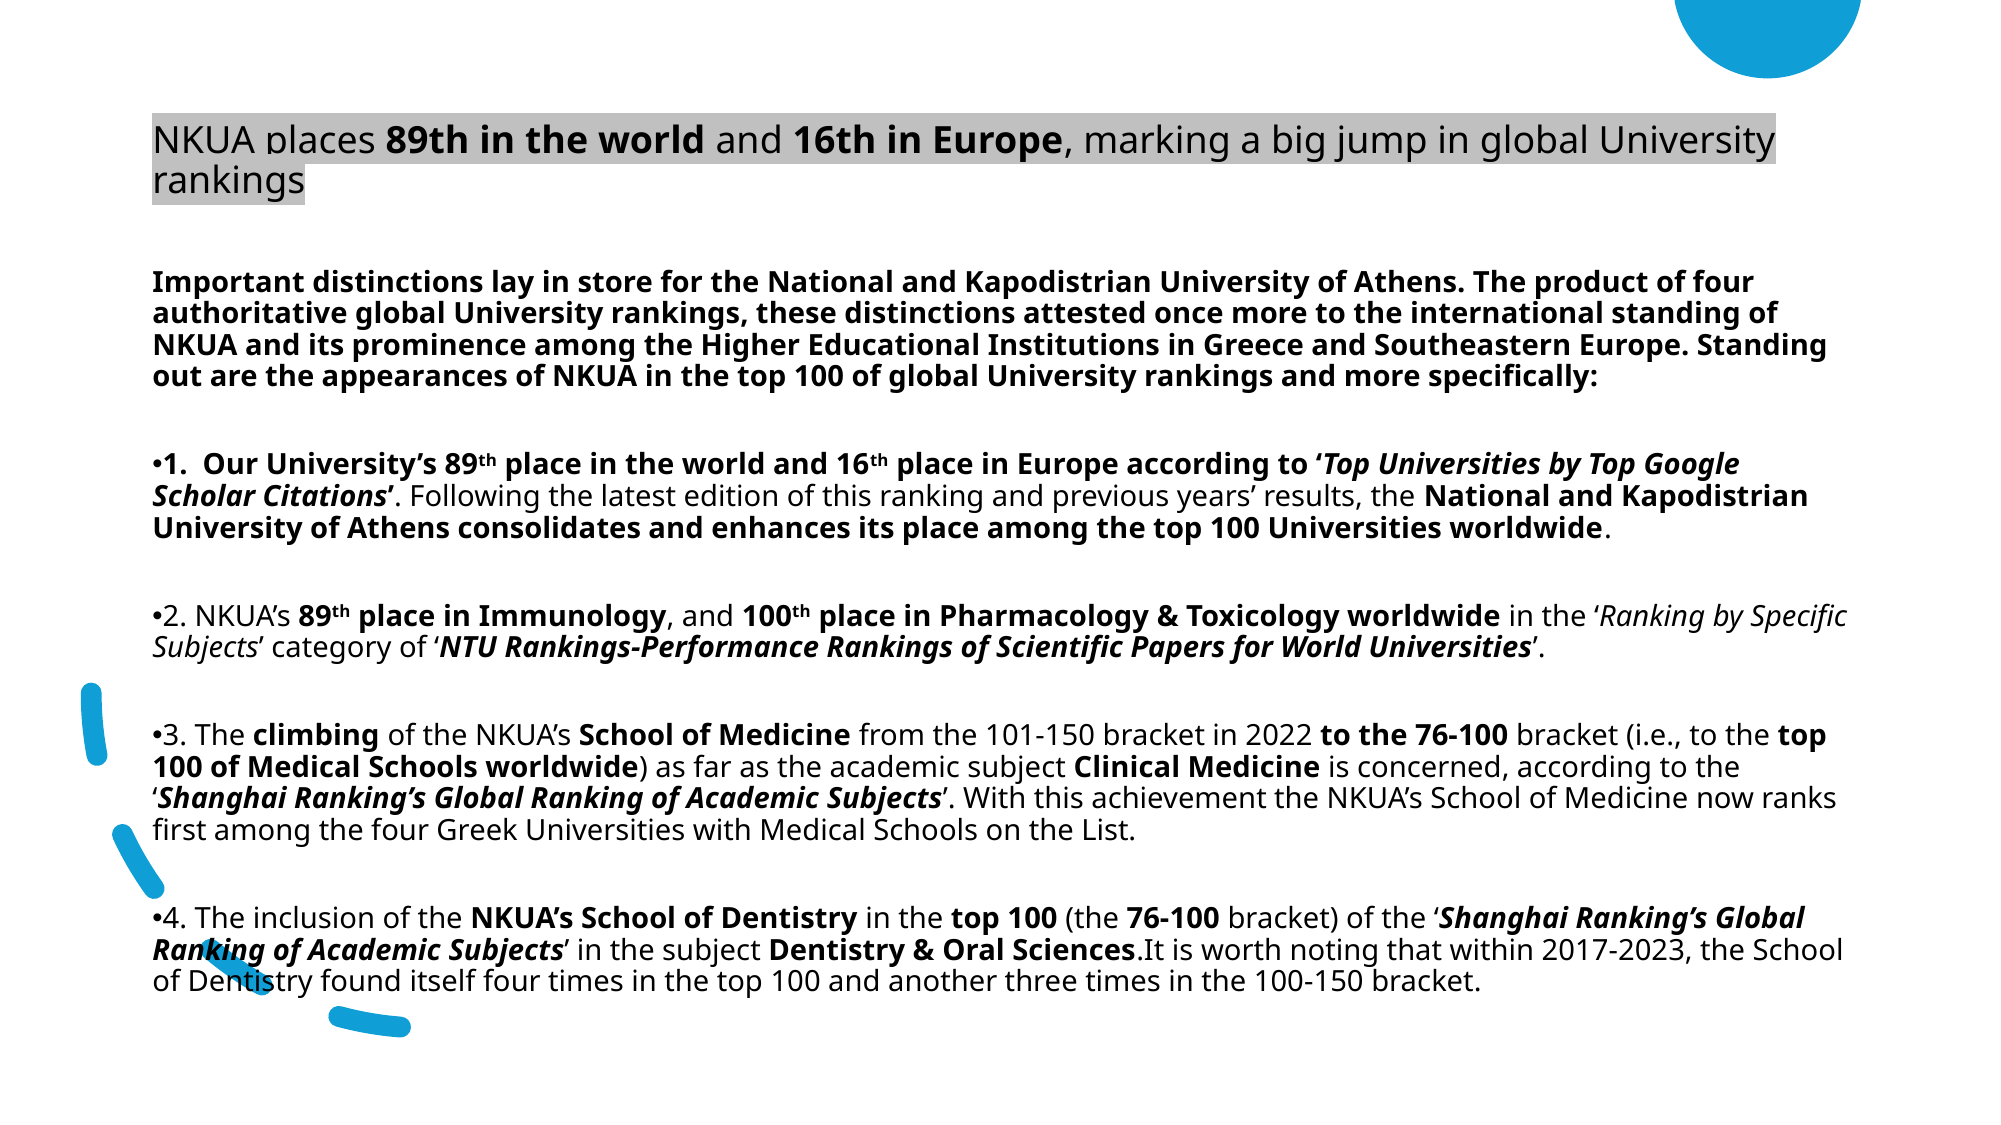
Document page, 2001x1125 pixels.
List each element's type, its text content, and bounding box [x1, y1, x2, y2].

text_box [0, 0, 2000, 1125]
text_box [90, 692, 137, 865]
text_box [330, 1014, 428, 1030]
text_box NKUA places 89th in the world and 16th in Europe, marking a big jump in global University rankings Important distinctions lay in store for the National and Kapodistrian University of Athens. The product of four authoritative global University rankings, these distinctions attested once more to the international standing of NKUA and its prominence among the Higher Educational Institutions in Greece and Southeastern Europe. Standing out are the appearances of NKUA in the top 100 of global University rankings and more specifically: 1. Our University’s 89th place in the world and 16th place in Europe according to ‘Top Universities by Top Google Scholar Citations’. Following the latest edition of this ranking and previous years’ results, the National and Kapodistrian University of Athens consolidates and enhances its place among the top 100 Universities worldwide. 2. NKUA’s 89th place in Immunology, and 100th place in Pharmacology & Toxicology worldwide in the ‘Ranking by Specific Subjects’ category of ‘NTU Rankings-Performance Rankings of Scientific Papers for World Universities’. 3. The climbing of the NKUA’s School of Medicine from the 101-150 bracket in 2022 to the 76-100 bracket (i.e., to the top 100 of Medical Schools worldwide) as far as the academic subject Clinical Medicine is concerned, according to the ‘Shanghai Ranking’s Global Ranking of Academic Subjects’. With this achievement the NKUA’s School of Medicine now ranks first among the four Greek Universities with Medical Schools on the List. 4. The inclusion of the NKUA’s School of Dentistry in the top 100 (the 76-100 bracket) of the ‘Shanghai Ranking’s Global Ranking of Academic Subjects’ in the subject Dentistry & Oral Sciences.It is worth noting that within 2017-2023, the School of Dentistry found itself four times in the top 100 and another three times in the 100-150 bracket. [137, 65, 1863, 1014]
text_box [1673, 0, 1863, 65]
